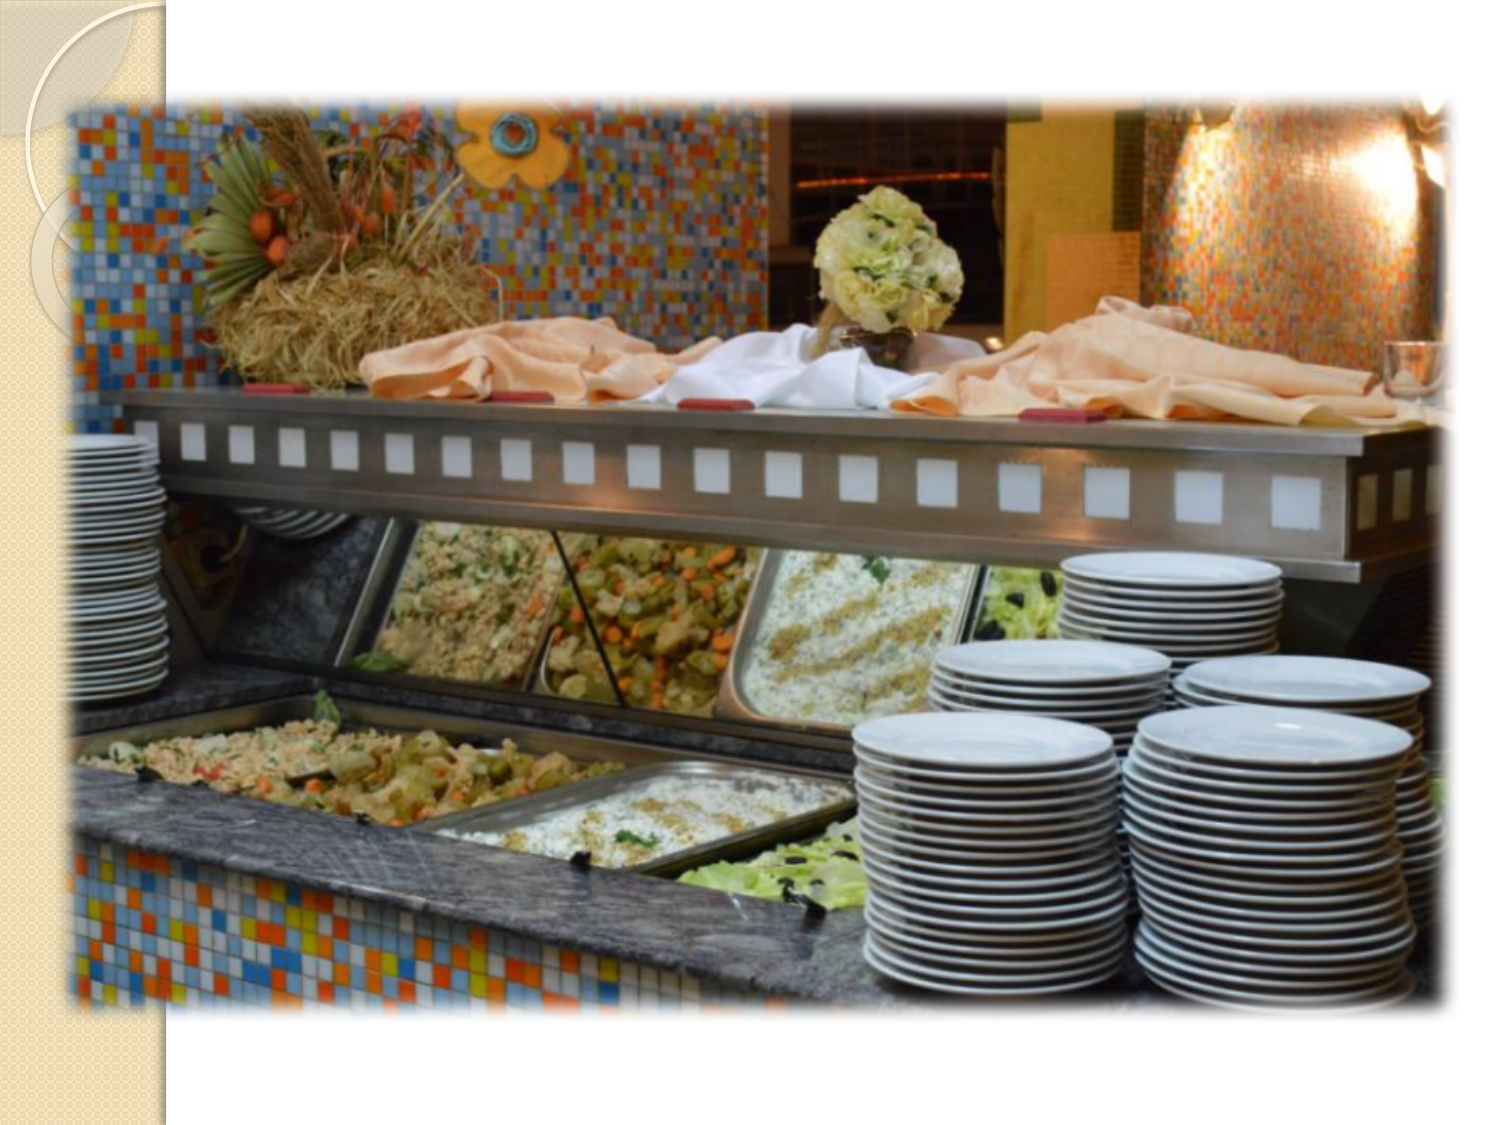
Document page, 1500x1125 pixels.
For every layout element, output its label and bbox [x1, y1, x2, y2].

picture [52, 89, 1461, 1026]
